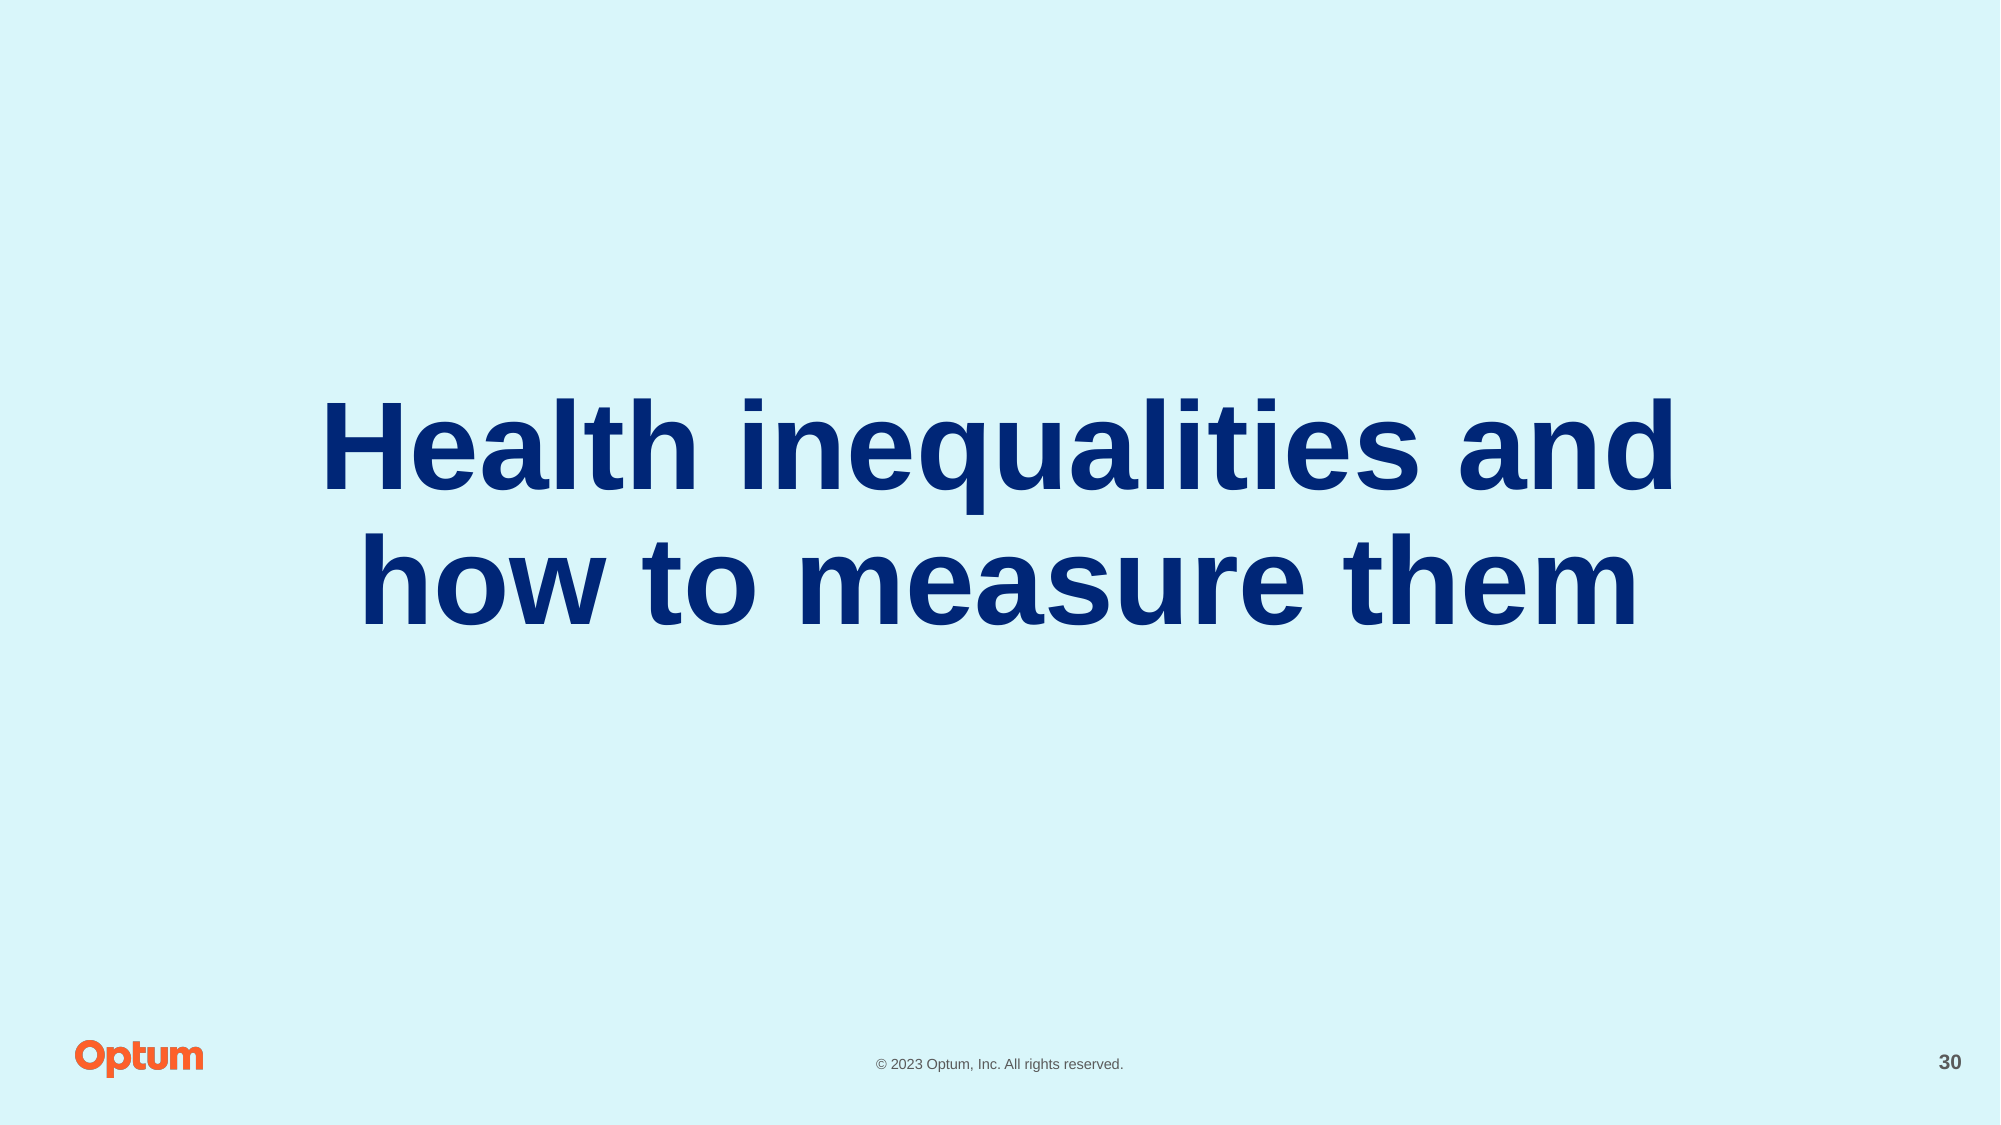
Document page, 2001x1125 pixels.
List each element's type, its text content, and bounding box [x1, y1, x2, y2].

title Health inequalities and how to measure them [287, 379, 1713, 652]
picture [75, 1040, 203, 1078]
